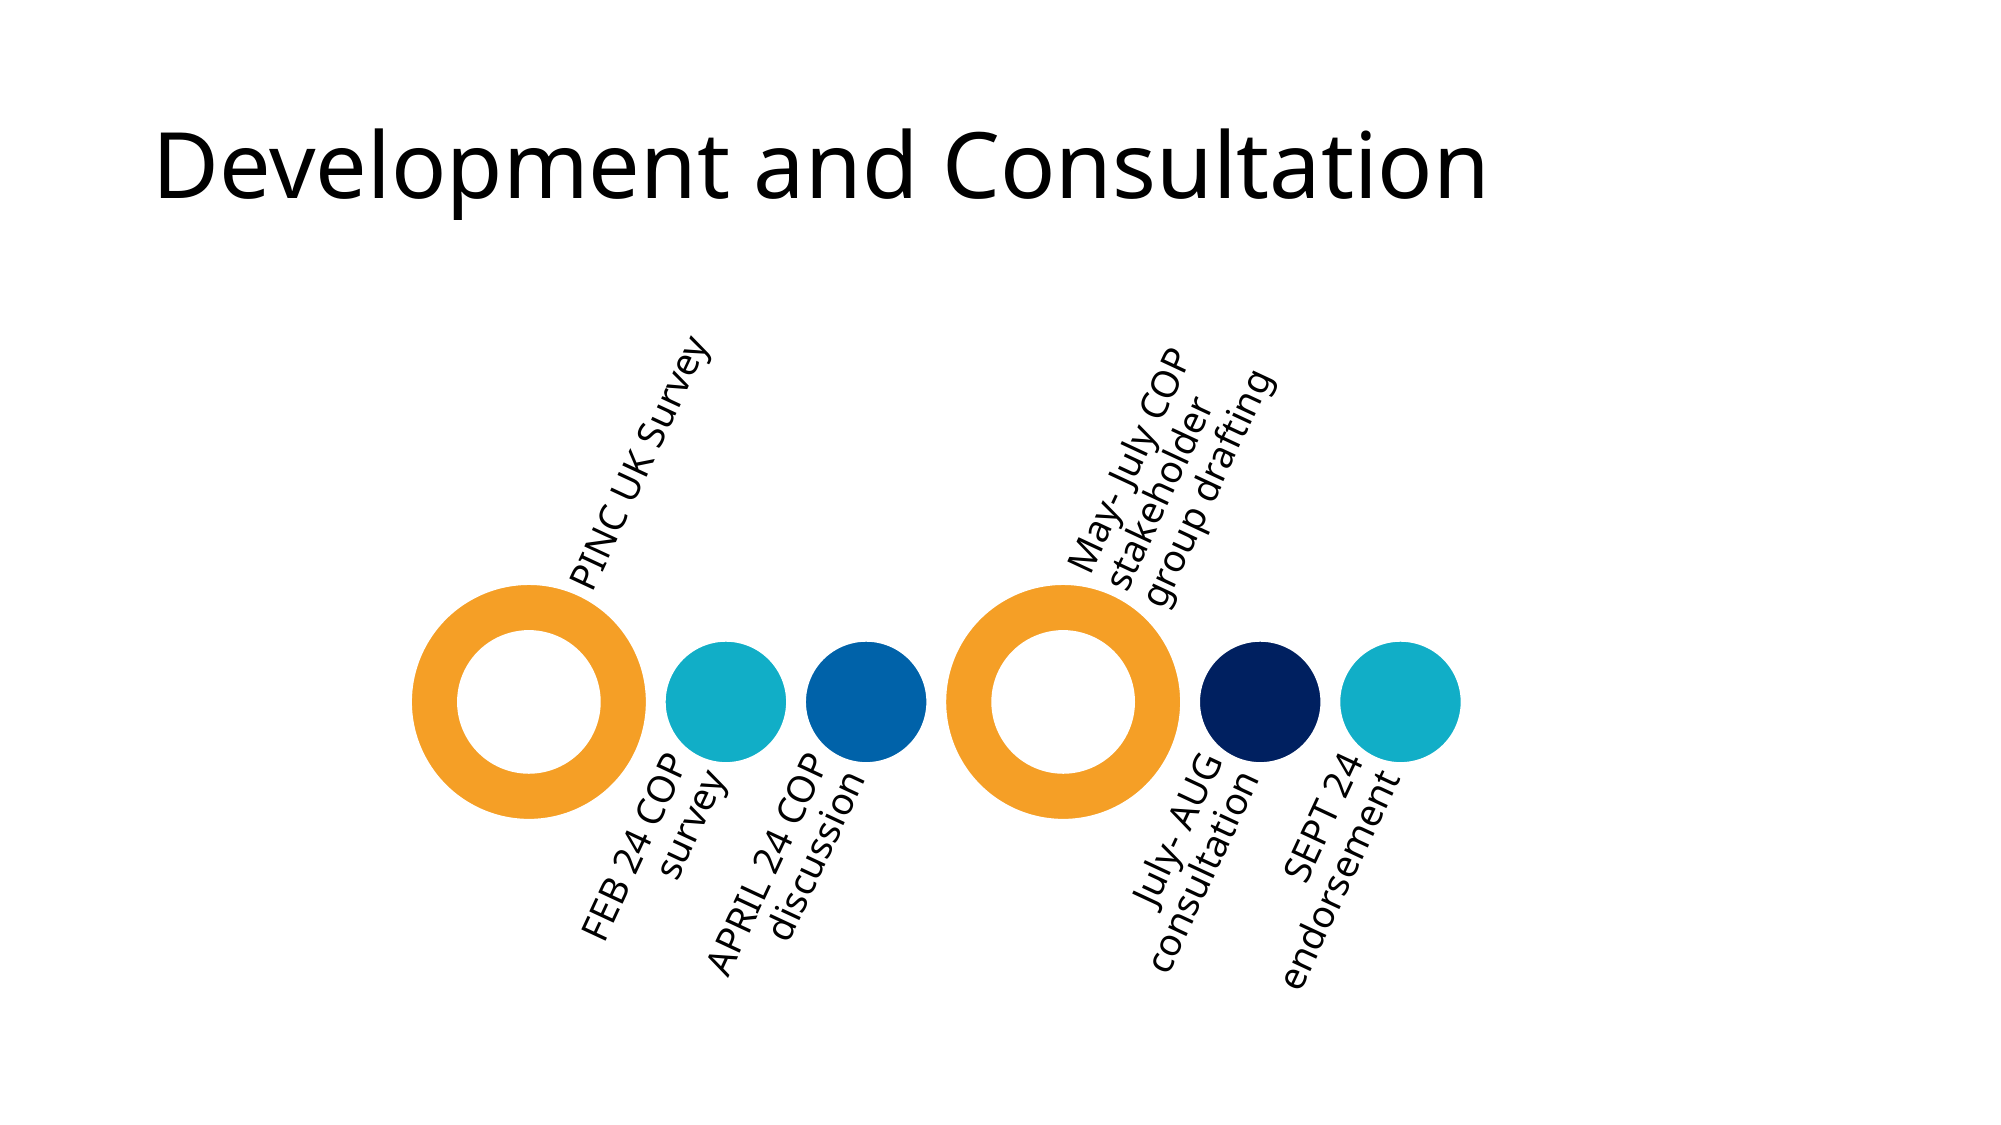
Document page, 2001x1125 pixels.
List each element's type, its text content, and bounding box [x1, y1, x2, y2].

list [137, 299, 1863, 1014]
title Development and Consultation [137, 59, 1863, 278]
